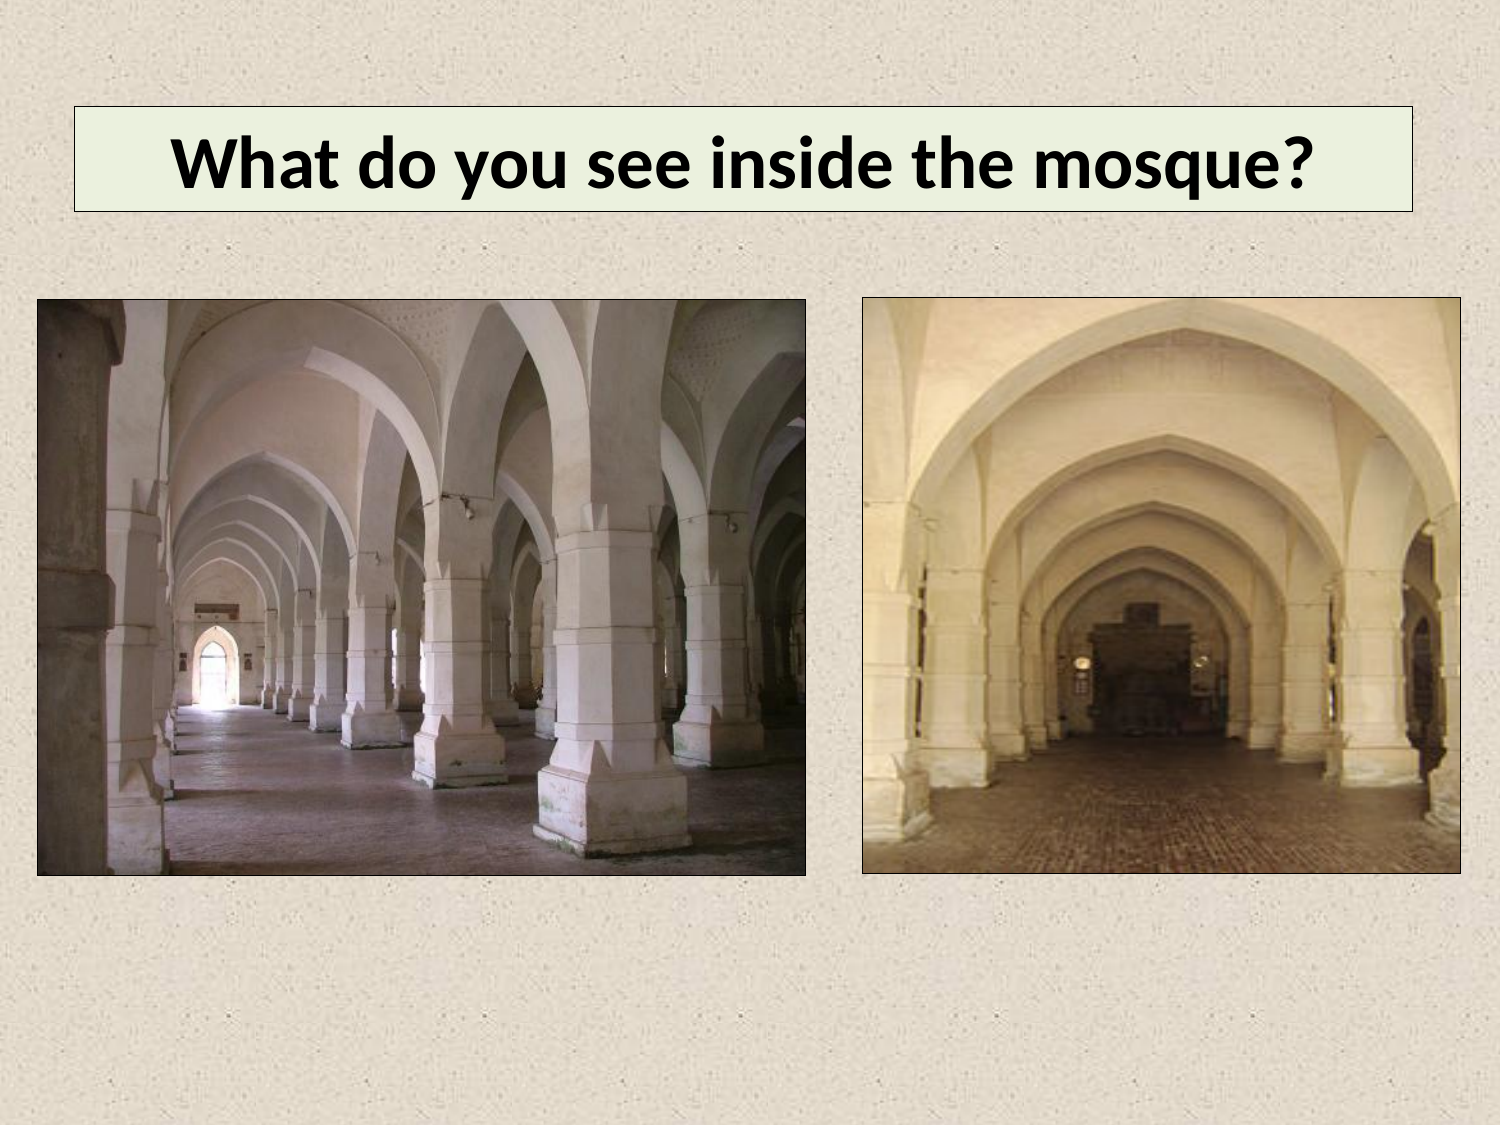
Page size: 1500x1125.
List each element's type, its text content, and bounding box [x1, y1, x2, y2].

picture [0, 0, 1500, 1125]
text_box What do you see inside the mosque? [74, 106, 1413, 212]
